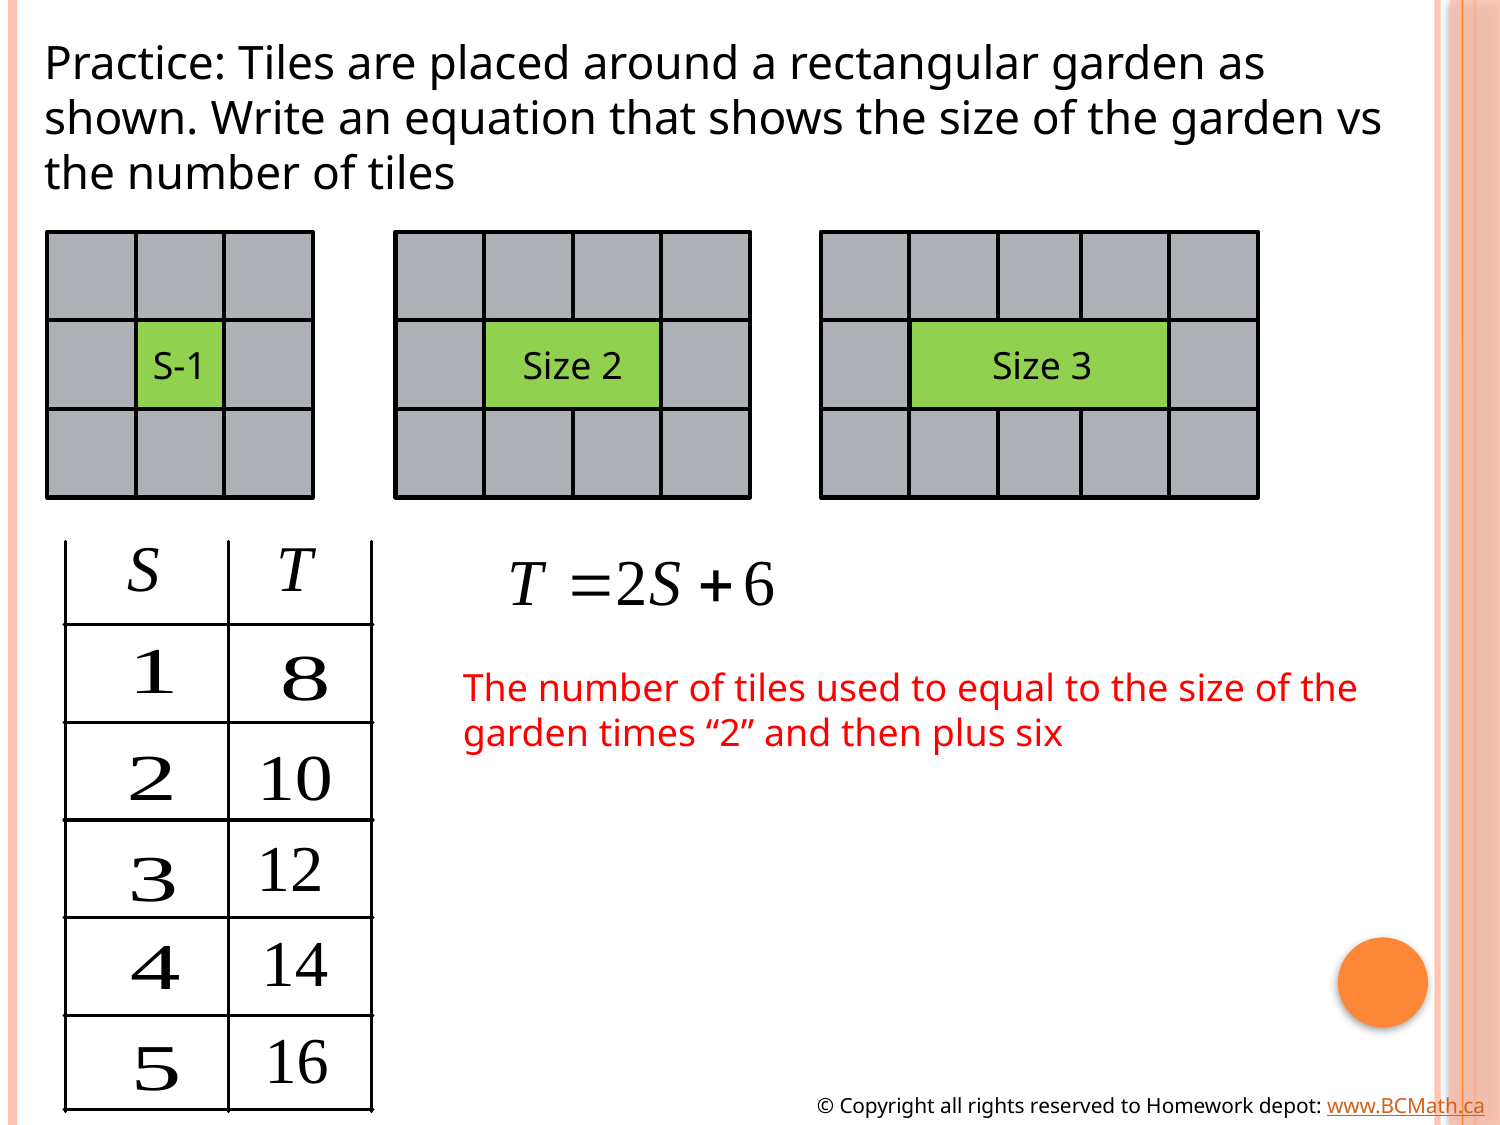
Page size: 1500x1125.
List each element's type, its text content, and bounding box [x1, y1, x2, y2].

text_box [393, 407, 486, 500]
text_box [571, 407, 663, 500]
text_box [1079, 230, 1171, 322]
text_box [222, 407, 315, 500]
text_box [996, 230, 1079, 322]
text_box [819, 322, 911, 407]
text_box [571, 230, 663, 322]
text_box [659, 322, 752, 407]
text_box [45, 407, 138, 500]
text_box S-1 [138, 322, 222, 407]
text_box [1167, 322, 1260, 407]
text_box [1079, 407, 1171, 500]
text_box [45, 322, 138, 407]
text_box [486, 407, 571, 500]
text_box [258, 926, 338, 998]
list Practice: Tiles are placed around a rectangular garden as shown. Write an equation that shows the size of the garden vs the number of tiles [29, 26, 1424, 209]
text_box [138, 407, 222, 500]
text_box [110, 739, 197, 812]
text_box [393, 322, 486, 407]
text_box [117, 1029, 196, 1108]
text_box [996, 407, 1079, 500]
text_box [138, 230, 222, 322]
text_box [45, 230, 138, 322]
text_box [123, 633, 184, 706]
text_box [393, 230, 486, 322]
text_box The number of tiles used to equal to the size of the garden times “2” and then plus six [448, 656, 1375, 762]
text_box [663, 230, 752, 322]
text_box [114, 840, 193, 919]
text_box [819, 407, 911, 500]
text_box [253, 831, 333, 904]
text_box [52, 527, 385, 1125]
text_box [253, 739, 343, 818]
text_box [268, 640, 346, 718]
text_box [911, 230, 996, 322]
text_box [501, 544, 785, 622]
text_box [222, 322, 315, 407]
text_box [261, 1022, 338, 1100]
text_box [113, 928, 200, 1001]
text_box Size 3 [911, 322, 1167, 407]
text_box Size 2 [486, 322, 659, 407]
text_box [819, 230, 911, 322]
text_box [1171, 230, 1260, 322]
text_box [1171, 407, 1260, 500]
text_box [911, 407, 996, 500]
text_box [486, 230, 571, 322]
text_box [222, 230, 315, 322]
text_box [663, 407, 752, 500]
text_box © Copyright all rights reserved to Homework depot: www.BCMath.ca [802, 1084, 1500, 1125]
